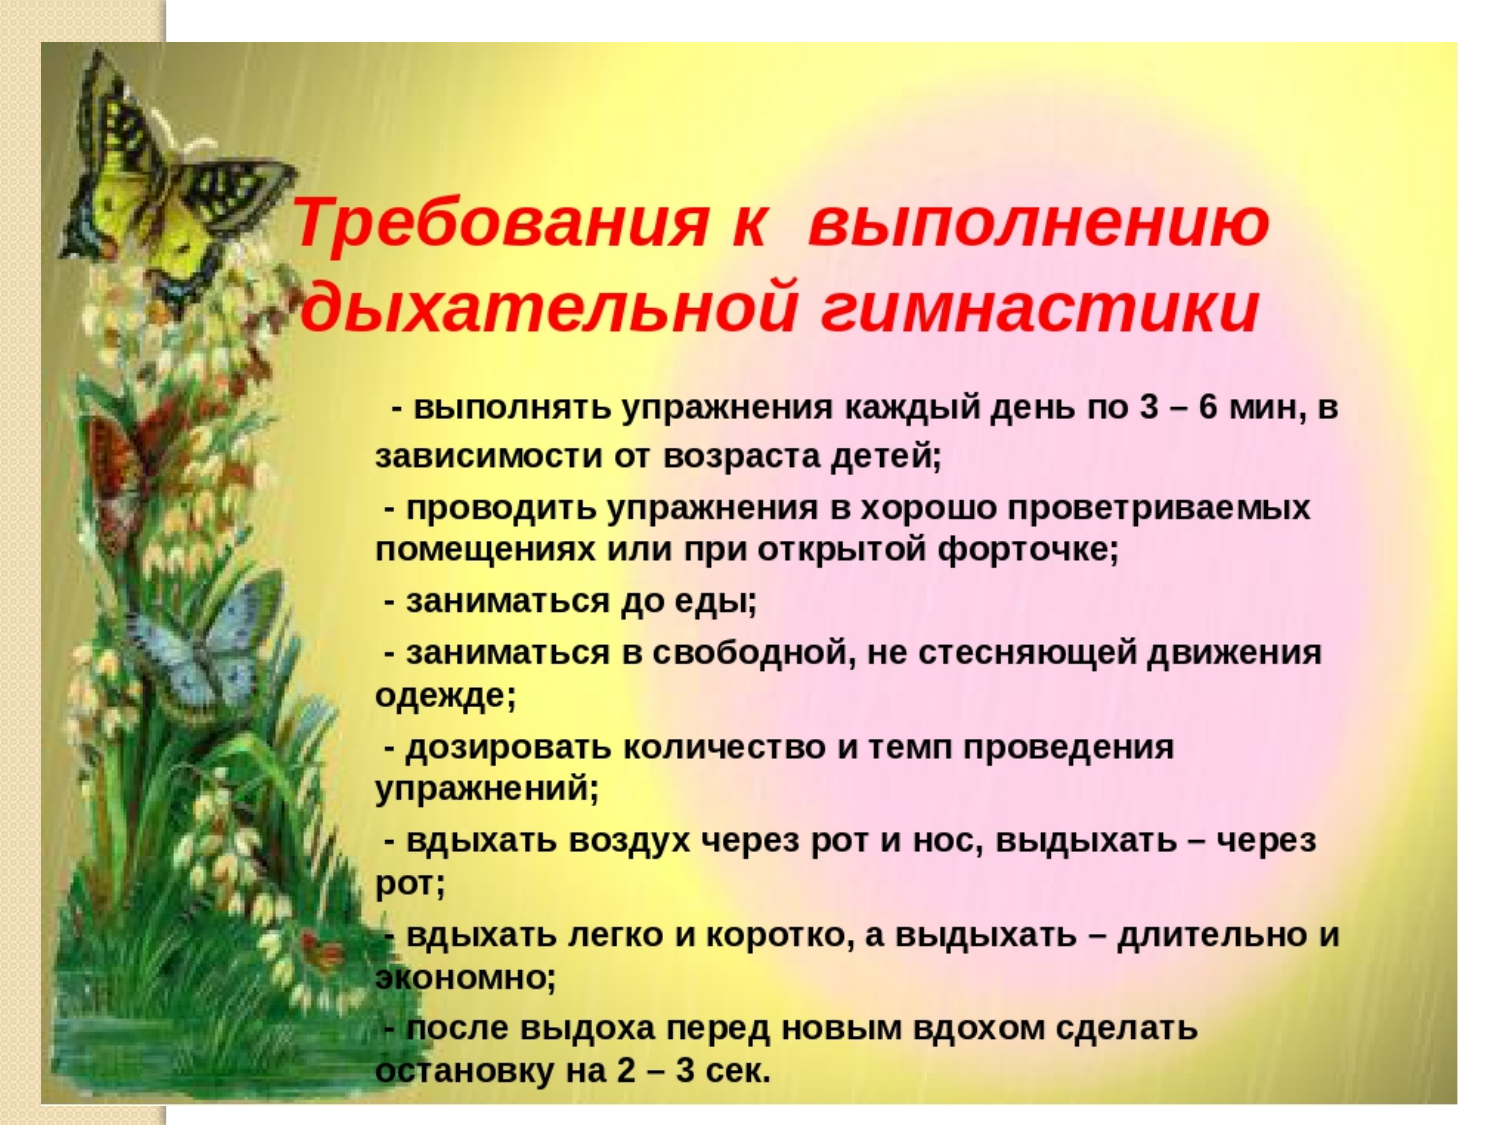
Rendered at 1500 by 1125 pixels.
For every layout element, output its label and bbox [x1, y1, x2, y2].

picture [41, 42, 1459, 1107]
